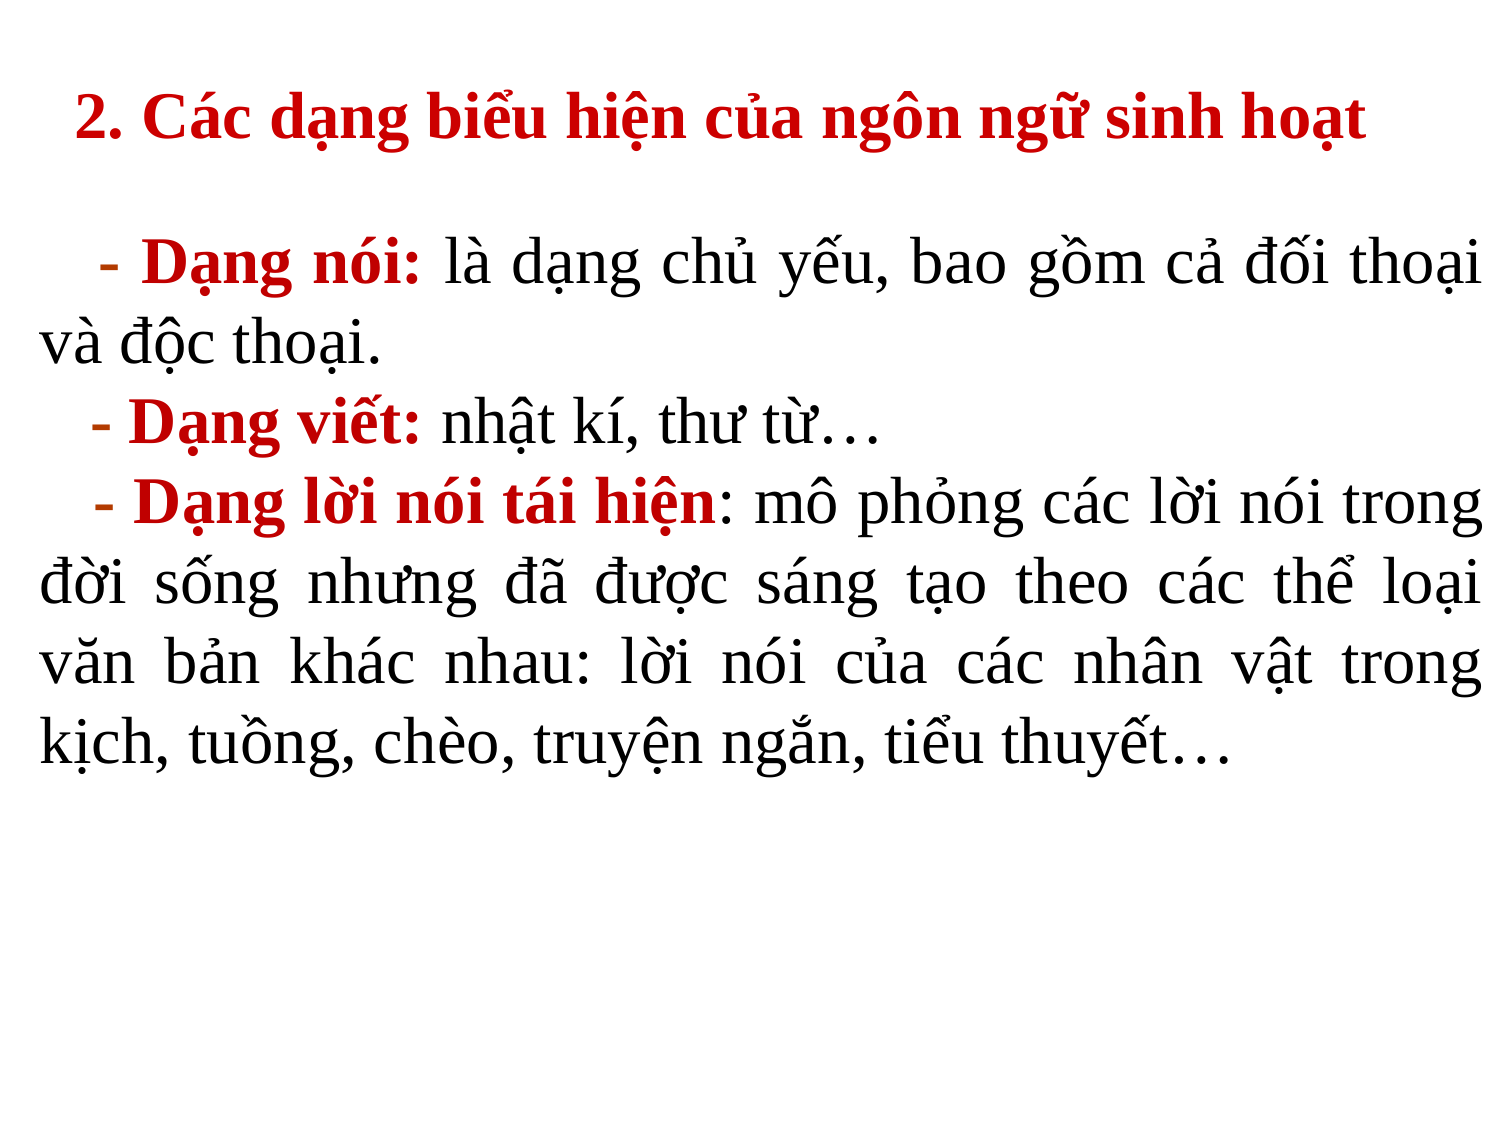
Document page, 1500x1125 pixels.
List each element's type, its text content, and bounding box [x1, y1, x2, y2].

text_box - Dạng nói: là dạng chủ yếu, bao gồm cả đối thoại và độc thoại. - Dạng viết: nhật kí, thư từ… - Dạng lời nói tái hiện: mô phỏng các lời nói trong đời sống nhưng đã được sáng tạo theo các thể loại văn bản khác nhau: lời nói của các nhân vật trong kịch, tuồng, chèo, truyện ngắn, tiểu thuyết… [24, 209, 1500, 978]
text_box 2. Các dạng biểu hiện của ngôn ngữ sinh hoạt [59, 64, 1500, 160]
